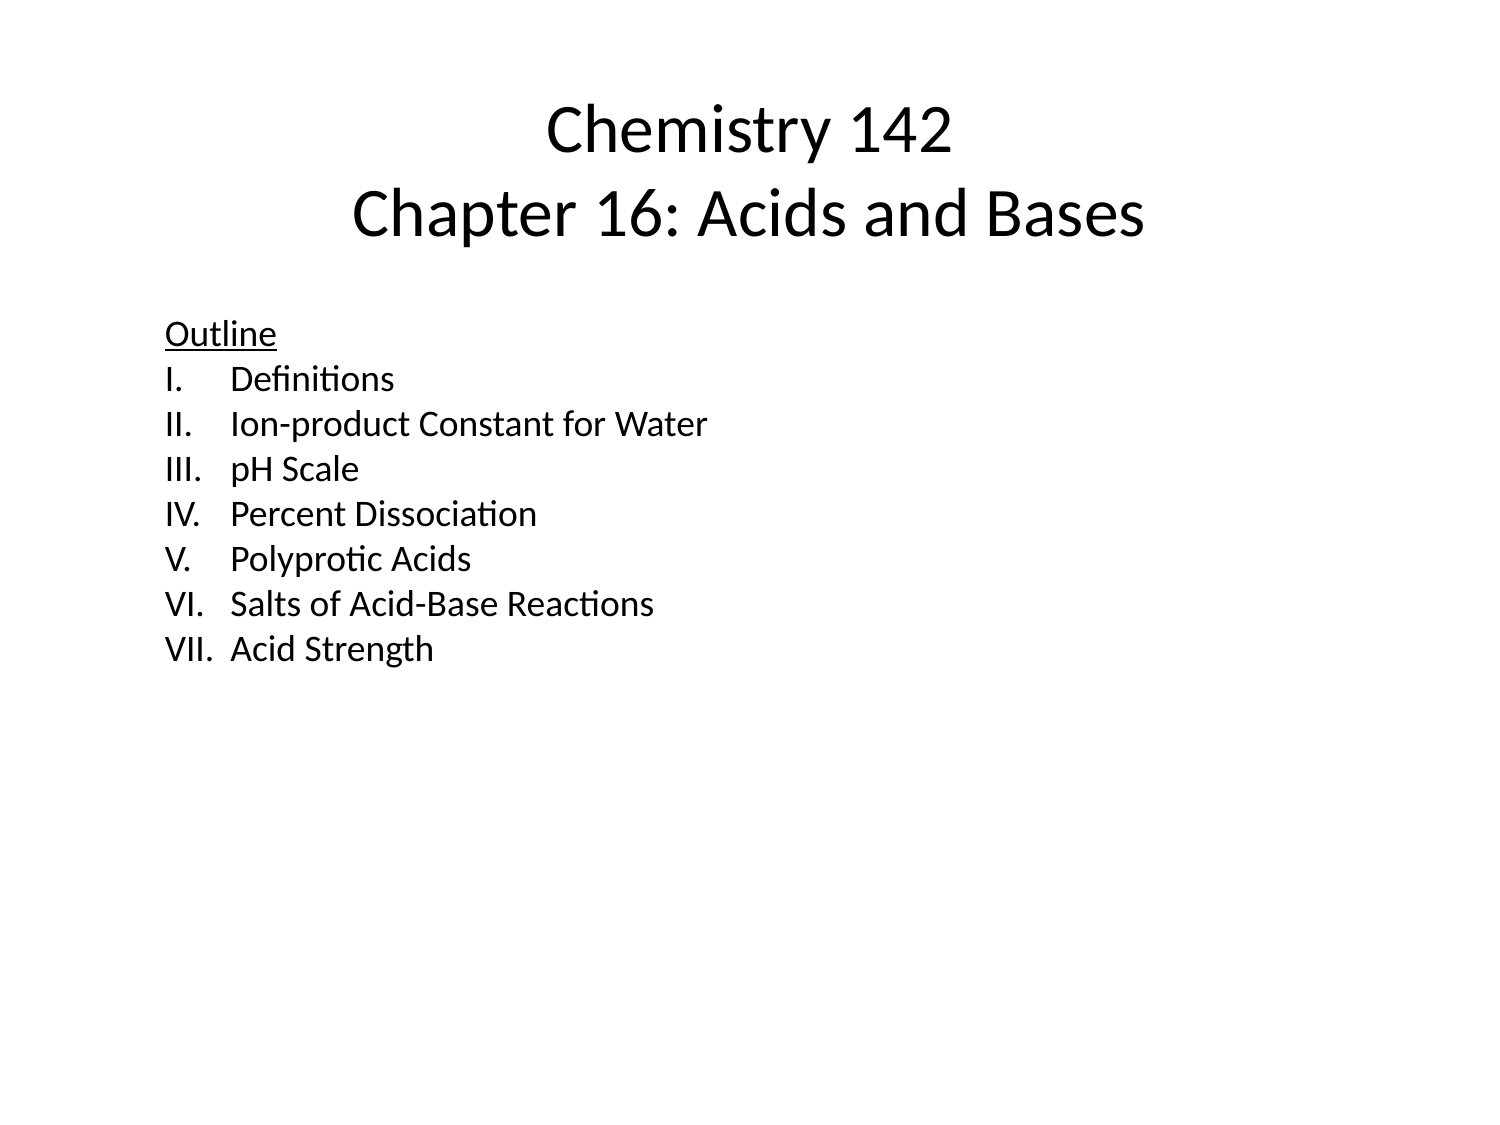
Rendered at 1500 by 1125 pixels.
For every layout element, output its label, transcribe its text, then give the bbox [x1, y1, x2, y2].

title Chemistry 142 Chapter 16: Acids and Bases [75, 75, 1425, 258]
text_box Outline Definitions Ion-product Constant for Water pH Scale Percent Dissociation Polyprotic Acids Salts of Acid-Base Reactions Acid Strength [149, 301, 900, 677]
